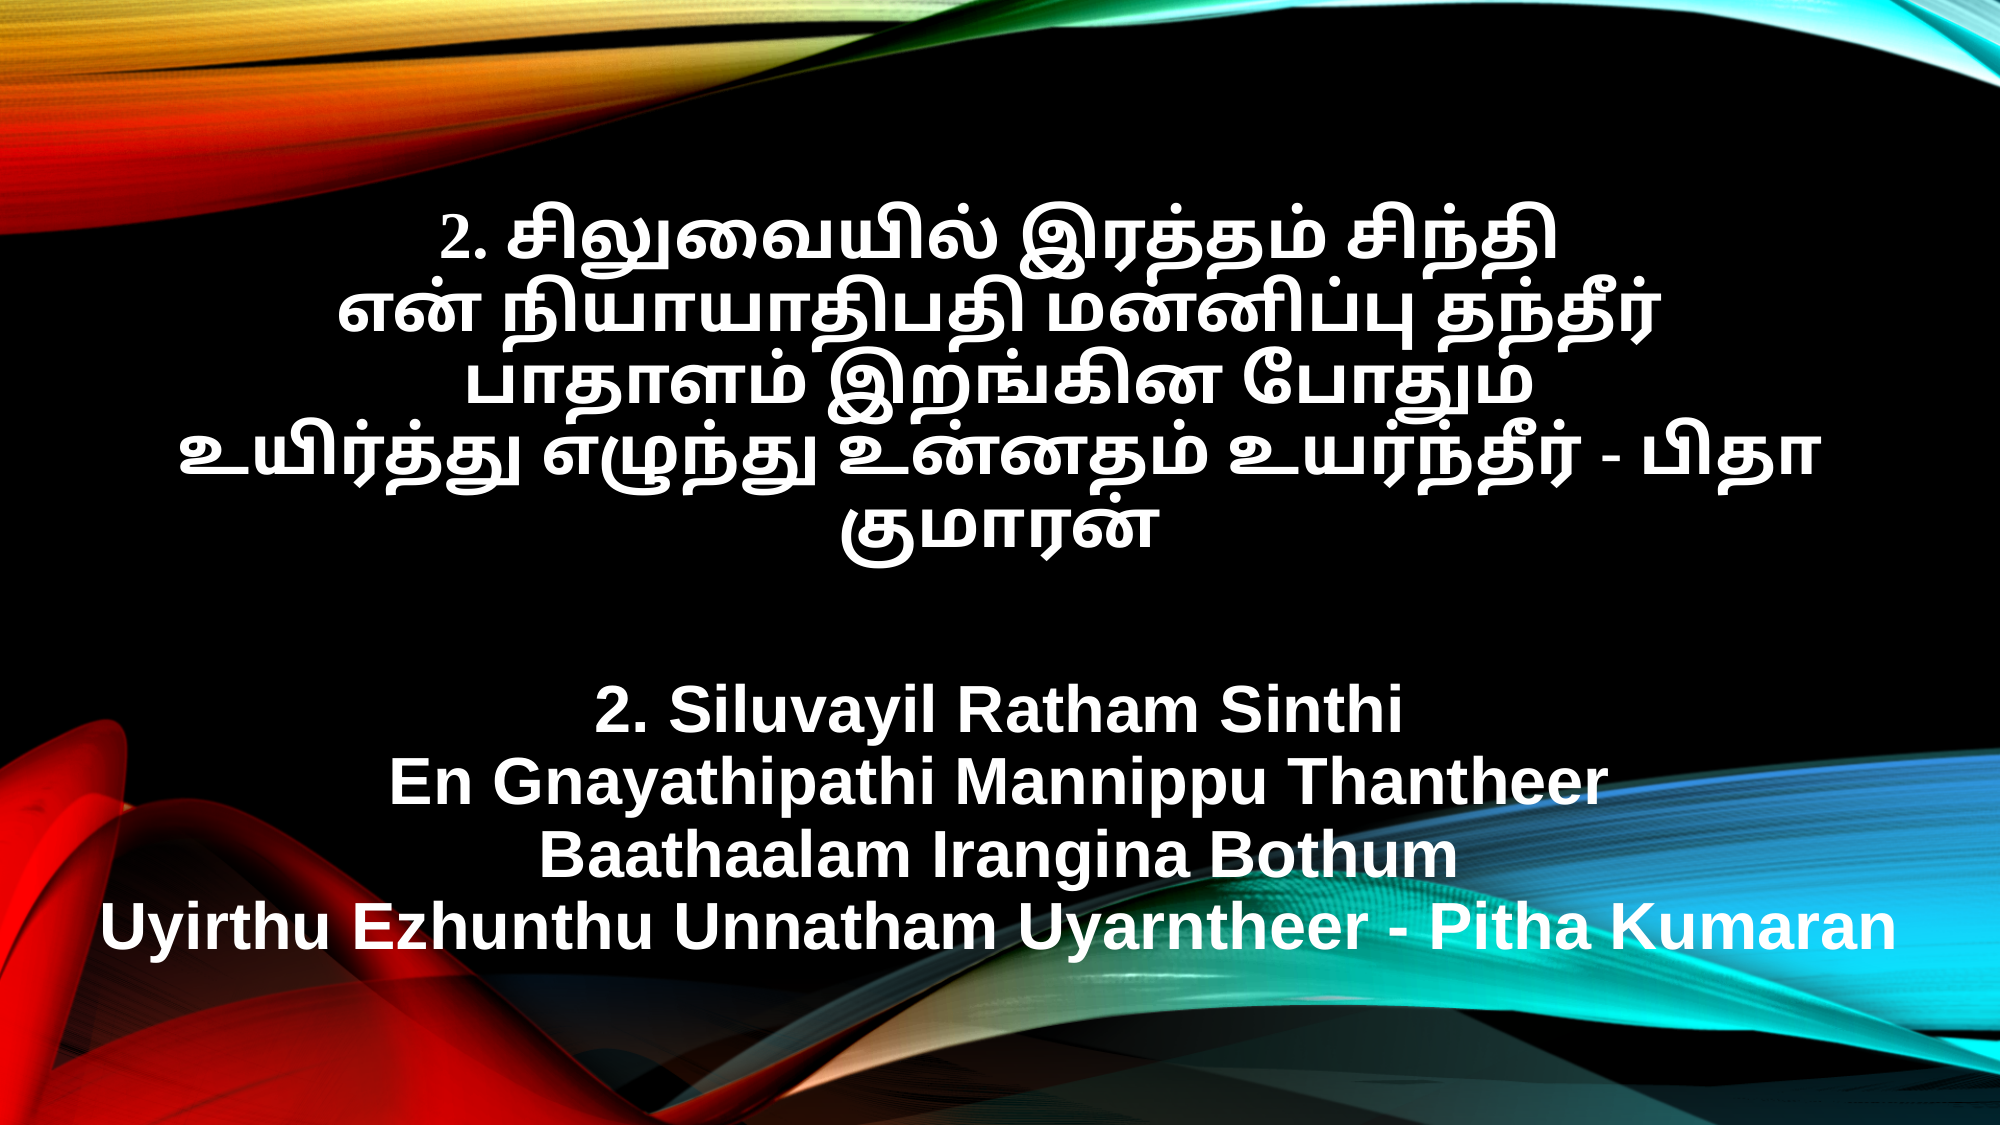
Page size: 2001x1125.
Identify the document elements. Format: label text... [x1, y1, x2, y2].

subtitle 2. சிலுவையில் இரத்தம் சிந்தி என் நியாயாதிபதி மன்னிப்பு தந்தீர் பாதாளம் இறங்கின போதும் உயிர்த்து எழுந்து உன்னதம் உயர்ந்தீர் - பிதா குமாரன் 2. Siluvayil Ratham Sinthi En Gnayathipathi Mannippu Thantheer Baathaalam Irangina Bothum Uyirthu Ezhunthu Unnatham Uyarntheer - Pitha Kumaran [0, 0, 2000, 1125]
